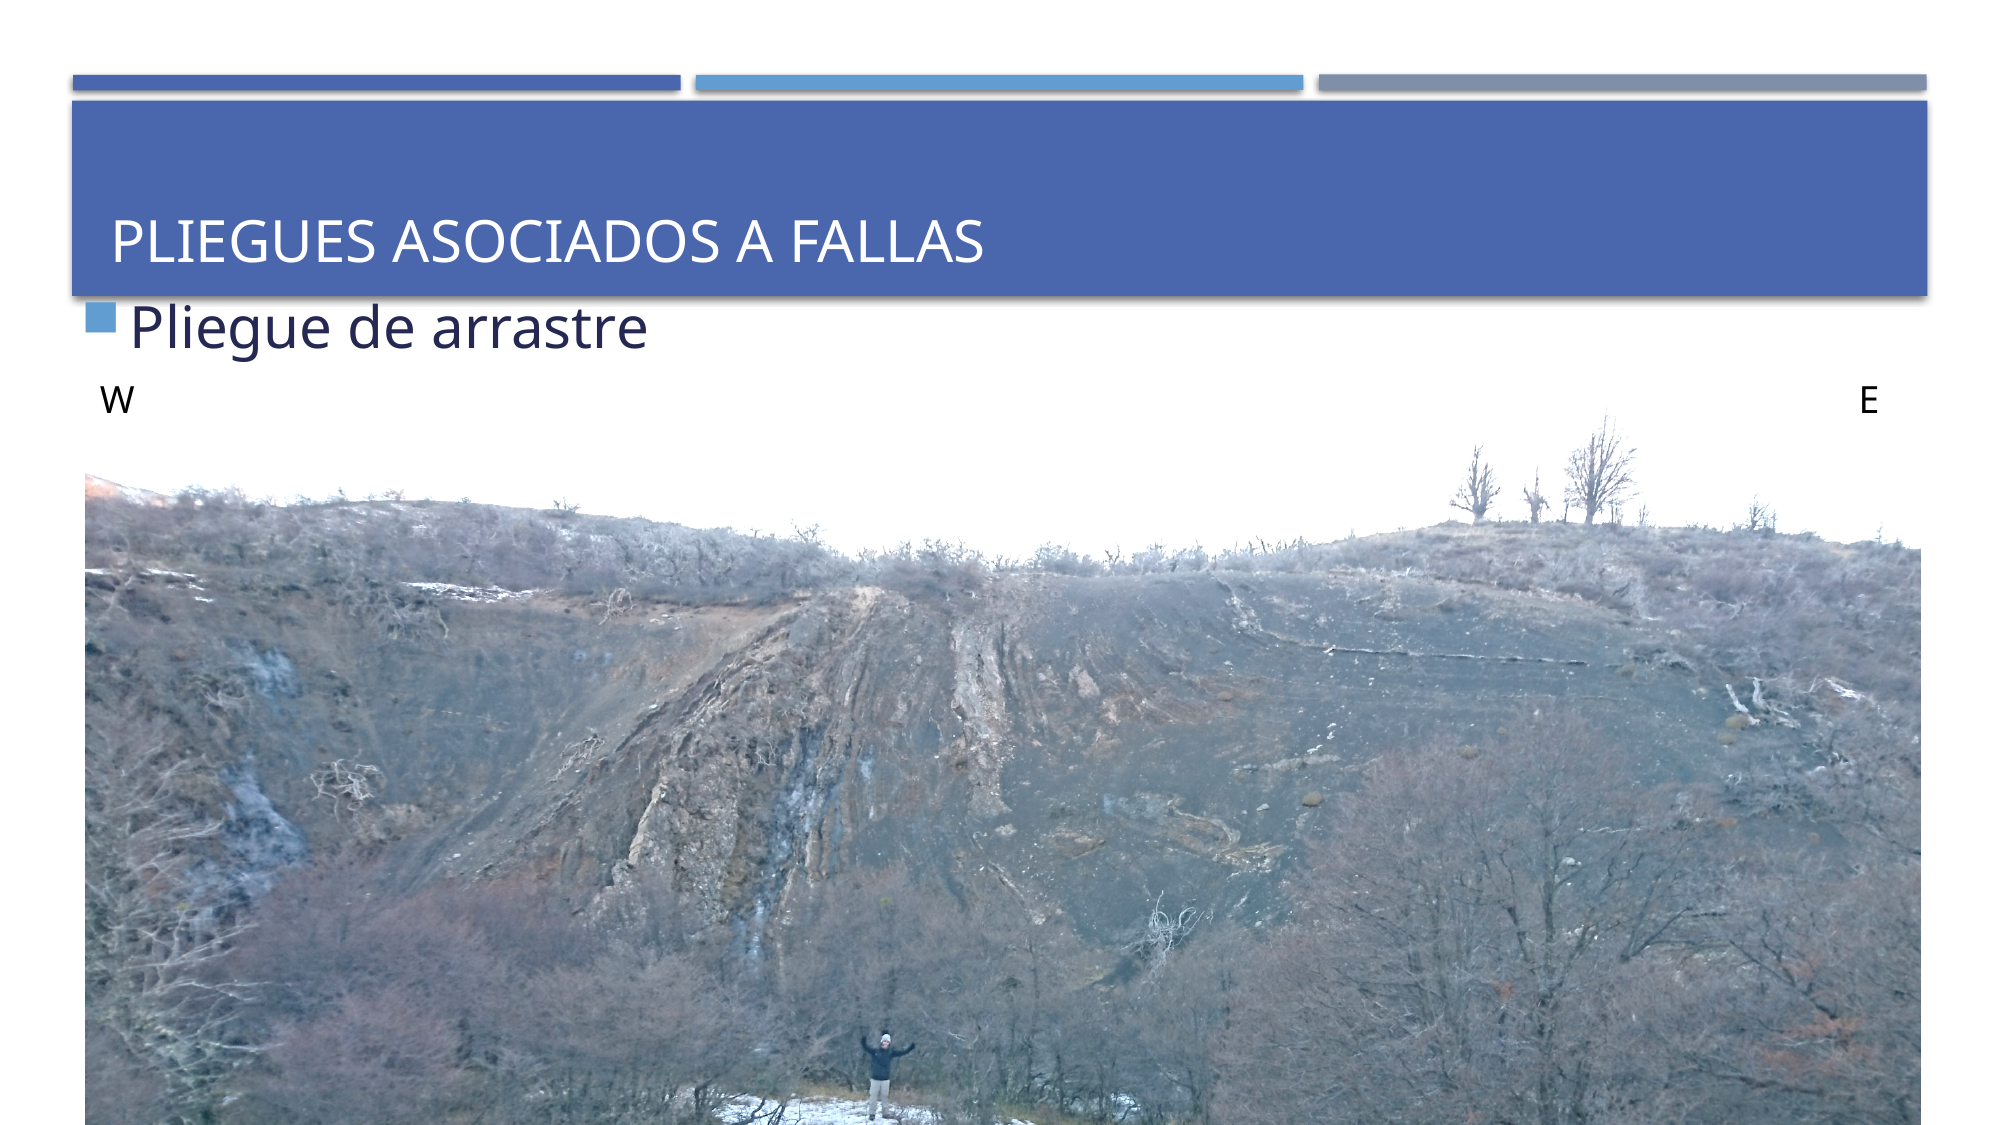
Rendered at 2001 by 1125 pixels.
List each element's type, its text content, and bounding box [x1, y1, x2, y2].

title Pliegues asociados a fallas [95, 115, 1905, 282]
text_box W [85, 368, 151, 405]
picture [82, 406, 1922, 1125]
list Pliegue de arrastre [64, 281, 1440, 369]
text_box E [1843, 368, 1894, 405]
